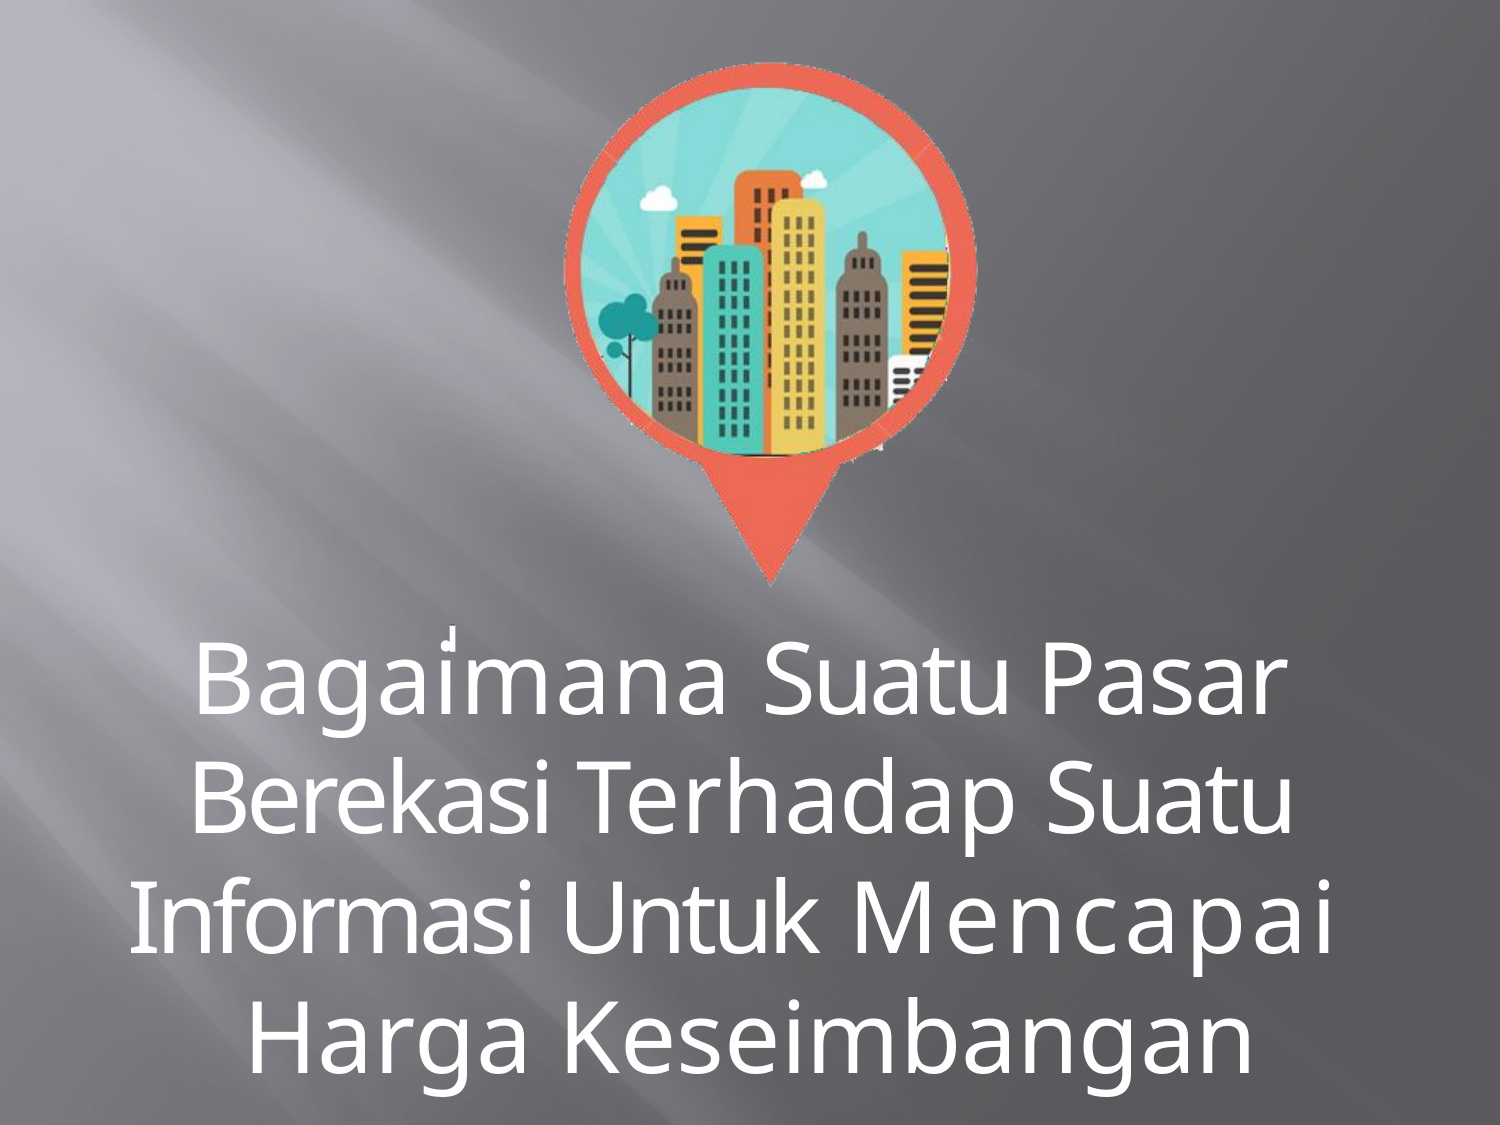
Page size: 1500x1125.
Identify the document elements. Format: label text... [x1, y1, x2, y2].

text_box [436, 11, 1063, 666]
text_box Bagaimana Suatu Pasar Berekasi Terhadap Suatu Informasi Untuk Mencapai Harga Keseimbangan [115, 612, 1385, 1094]
